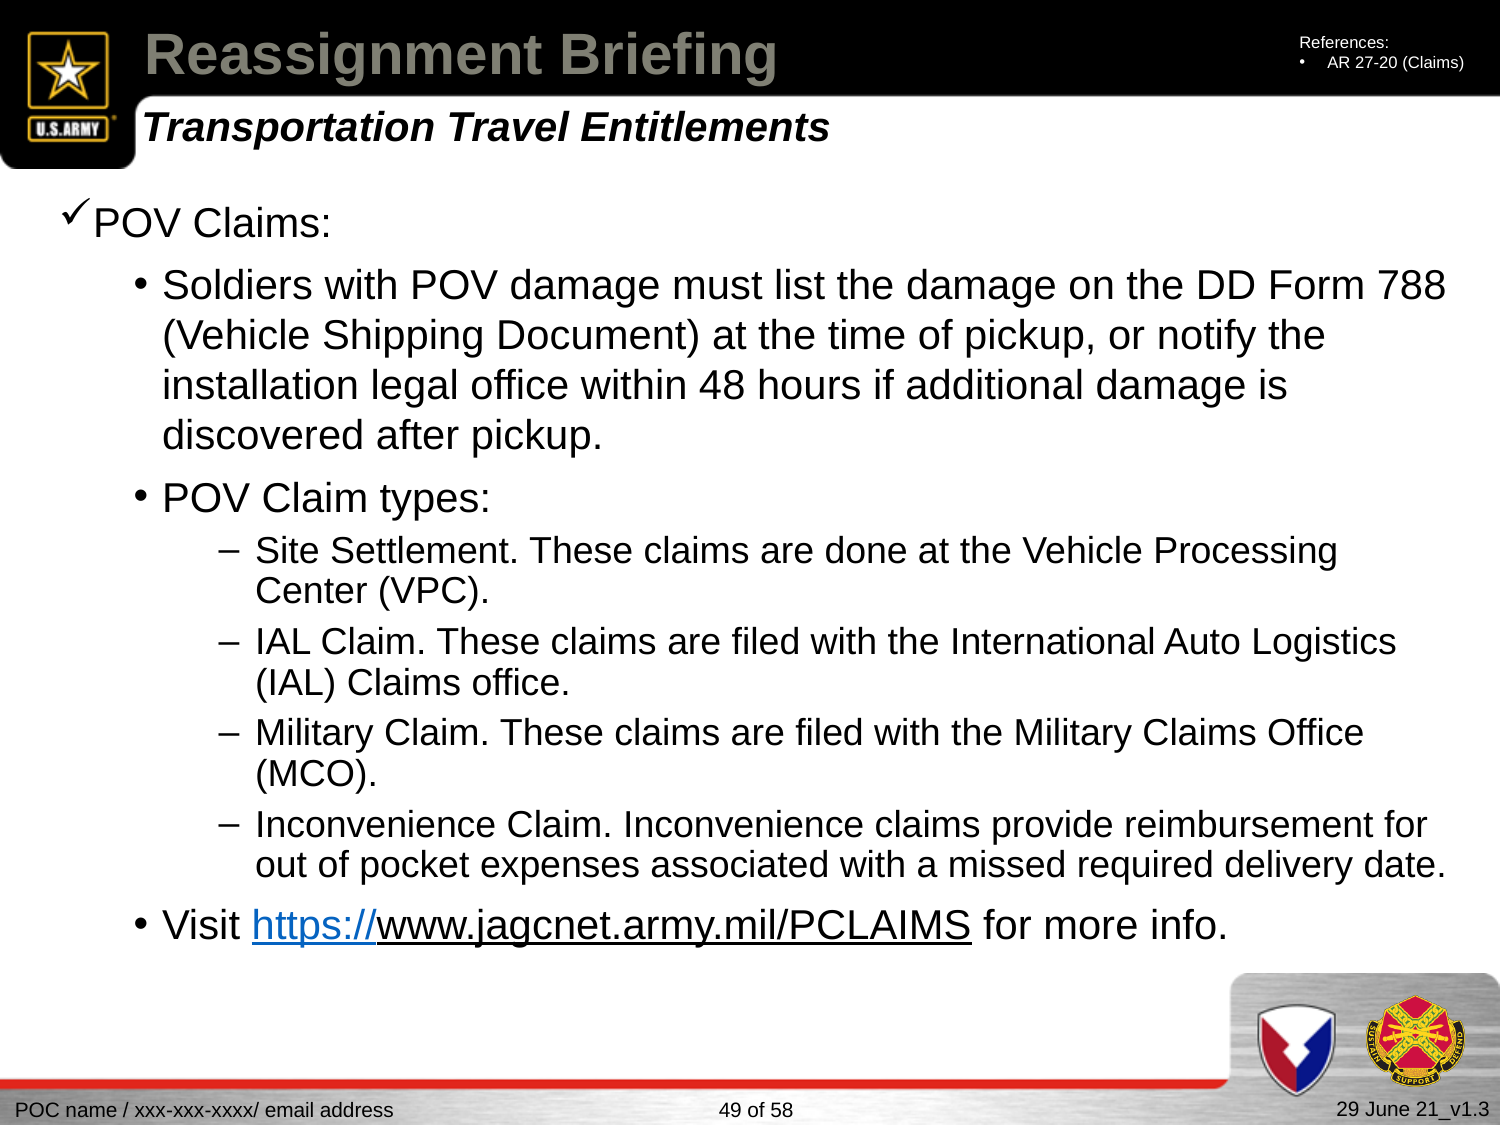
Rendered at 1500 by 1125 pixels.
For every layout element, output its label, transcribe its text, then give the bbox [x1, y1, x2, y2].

picture [0, 0, 1500, 169]
text_box POV Claims: Soldiers with POV damage must list the damage on the DD Form 788 (Vehicle Shipping Document) at the time of pickup, or notify the installation legal office within 48 hours if additional damage is discovered after pickup. POV Claim types: Site Settlement. These claims are done at the Vehicle Processing Center (VPC). IAL Claim. These claims are filed with the International Auto Logistics (IAL) Claims office. Military Claim. These claims are filed with the Military Claims Office (MCO). Inconvenience Claim. Inconvenience claims provide reimbursement for out of pocket expenses associated with a missed required delivery date. Visit https://www.jagcnet.army.mil/PCLAIMS for more info. [43, 187, 1467, 956]
picture [0, 973, 1500, 1125]
text_box Transportation Travel Entitlements [126, 98, 1423, 151]
text_box References: AR 27-20 (Claims) [1284, 24, 1496, 79]
title Reassignment Briefing [114, 16, 1390, 96]
